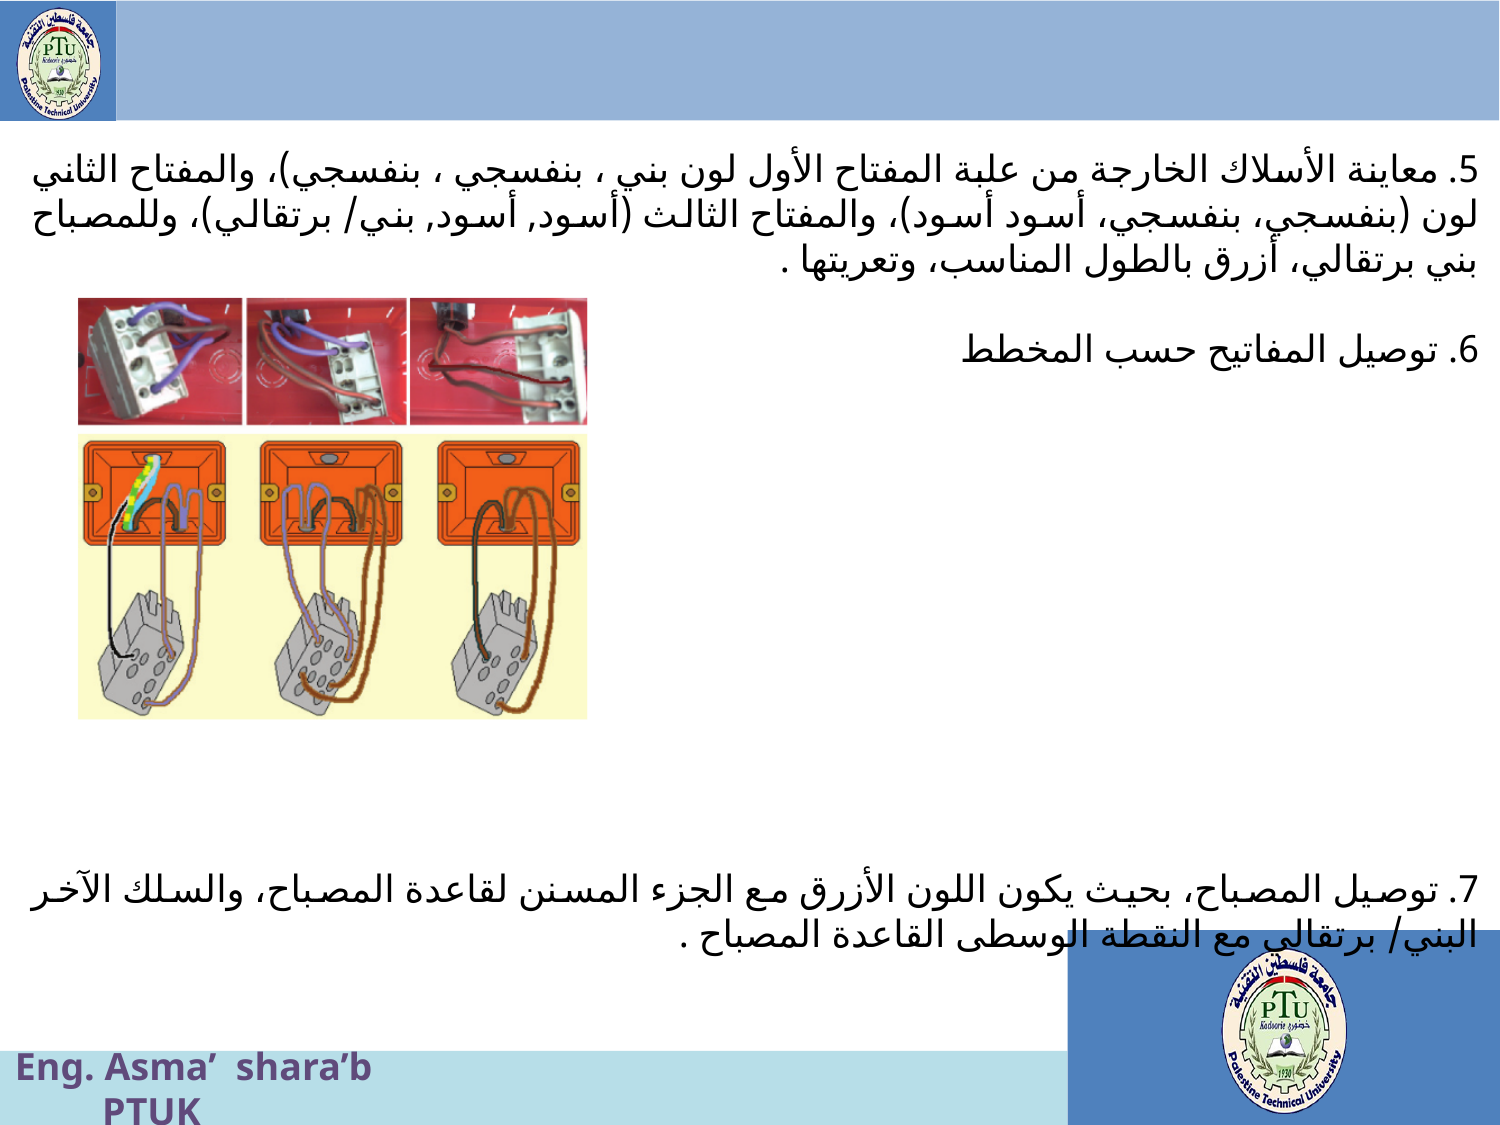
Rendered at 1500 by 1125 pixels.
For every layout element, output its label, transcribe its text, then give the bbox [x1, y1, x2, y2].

text_box Eng. Asma’ shara’b PTUK [0, 1049, 1067, 1125]
picture [16, 2, 104, 121]
text_box [0, 0, 117, 121]
picture [67, 287, 594, 726]
text_box [114, 0, 1500, 123]
text_box 5. معاينة الأسلاك الخارجة من علبة المفتاح الأول لون بني ، بنفسجي ، بنفسجي)، والمفتاح الثاني لون (بنفسجي، بنفسجي، أسود أسود)، والمفتاح الثالث (أسود, أسود, بني/ برتقالي)، وللمصباح بني برتقالي، أزرق بالطول المناسب، وتعريتها . 6. توصيل المفاتيح حسب المخطط 7. توصيل المصباح، بحيث يكون اللون الأزرق مع الجزء المسنن لقاعدة المصباح، والسلك الآخر البني/ برتقالي مع النقطة الوسطى القاعدة المصباح . [16, 137, 1494, 963]
text_box [1067, 930, 1500, 1125]
picture [1221, 946, 1347, 1114]
